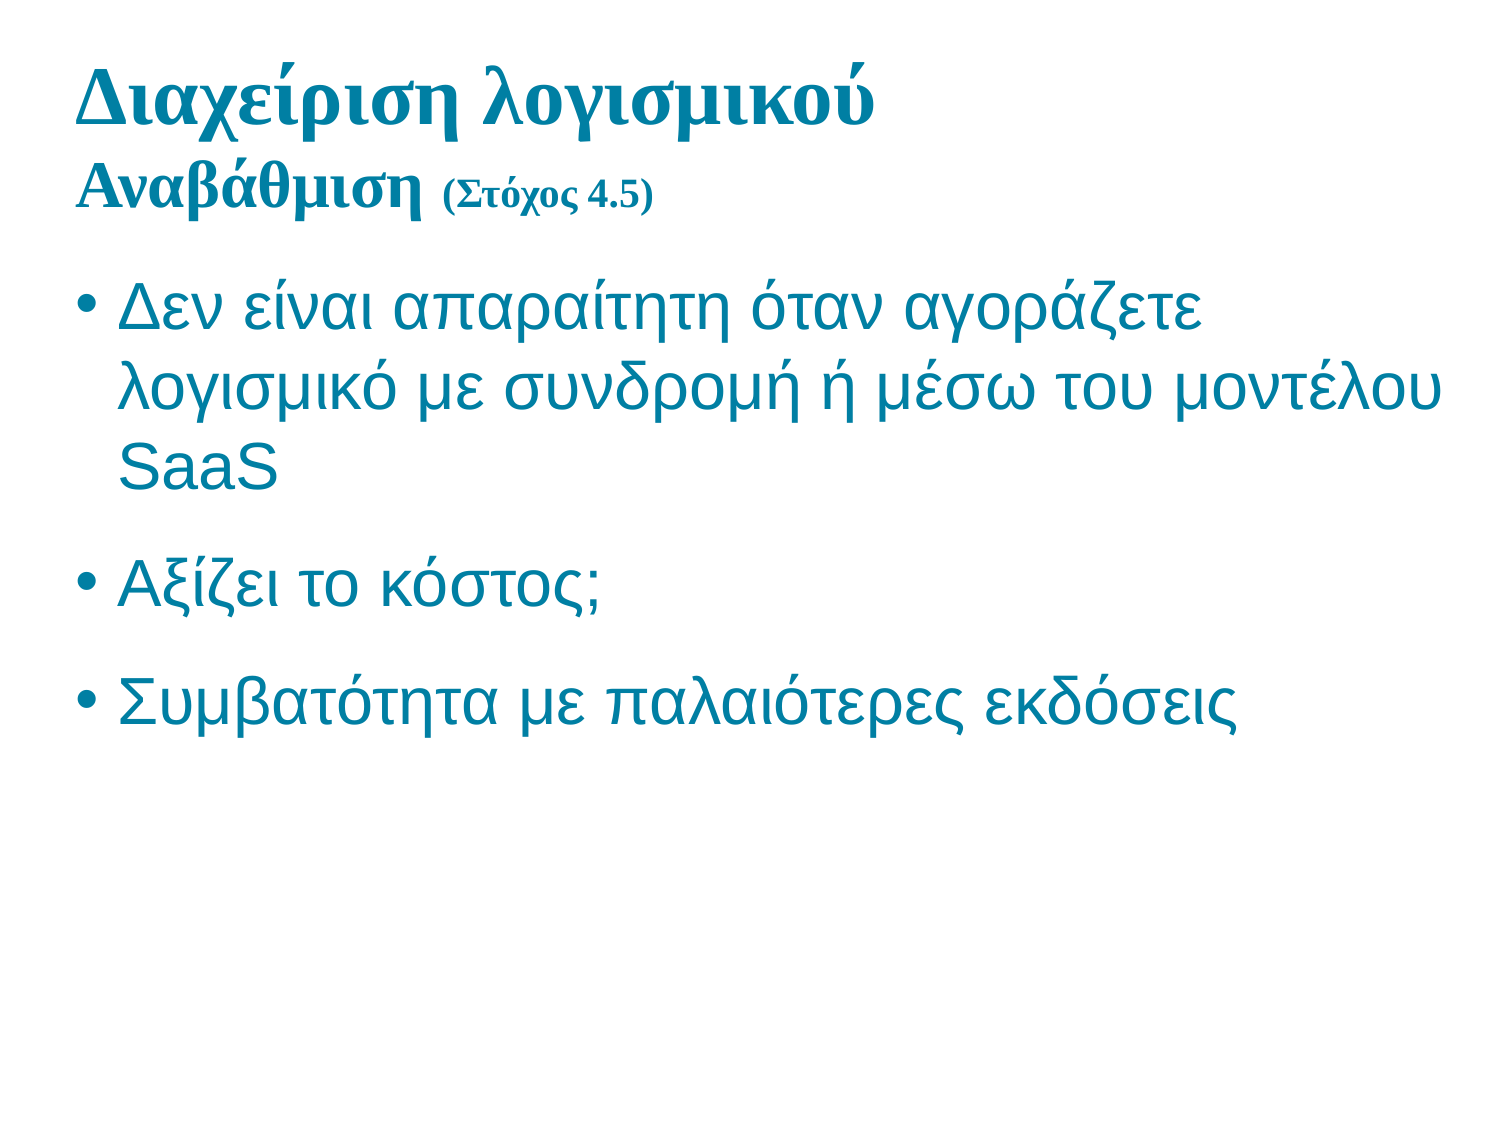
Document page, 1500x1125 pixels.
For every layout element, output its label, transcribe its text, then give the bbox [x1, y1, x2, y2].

list Δεν είναι απαραίτητη όταν αγοράζετε λογισμικό με συνδρομή ή μέσω του μοντέλου SaaS Αξίζει το κόστος; Συμβατότητα με παλαιότερες εκδόσεις [75, 262, 1447, 985]
title Διαχείριση λογισμικού Αναβάθμιση (Στόχος 4.5) [75, 0, 1425, 262]
